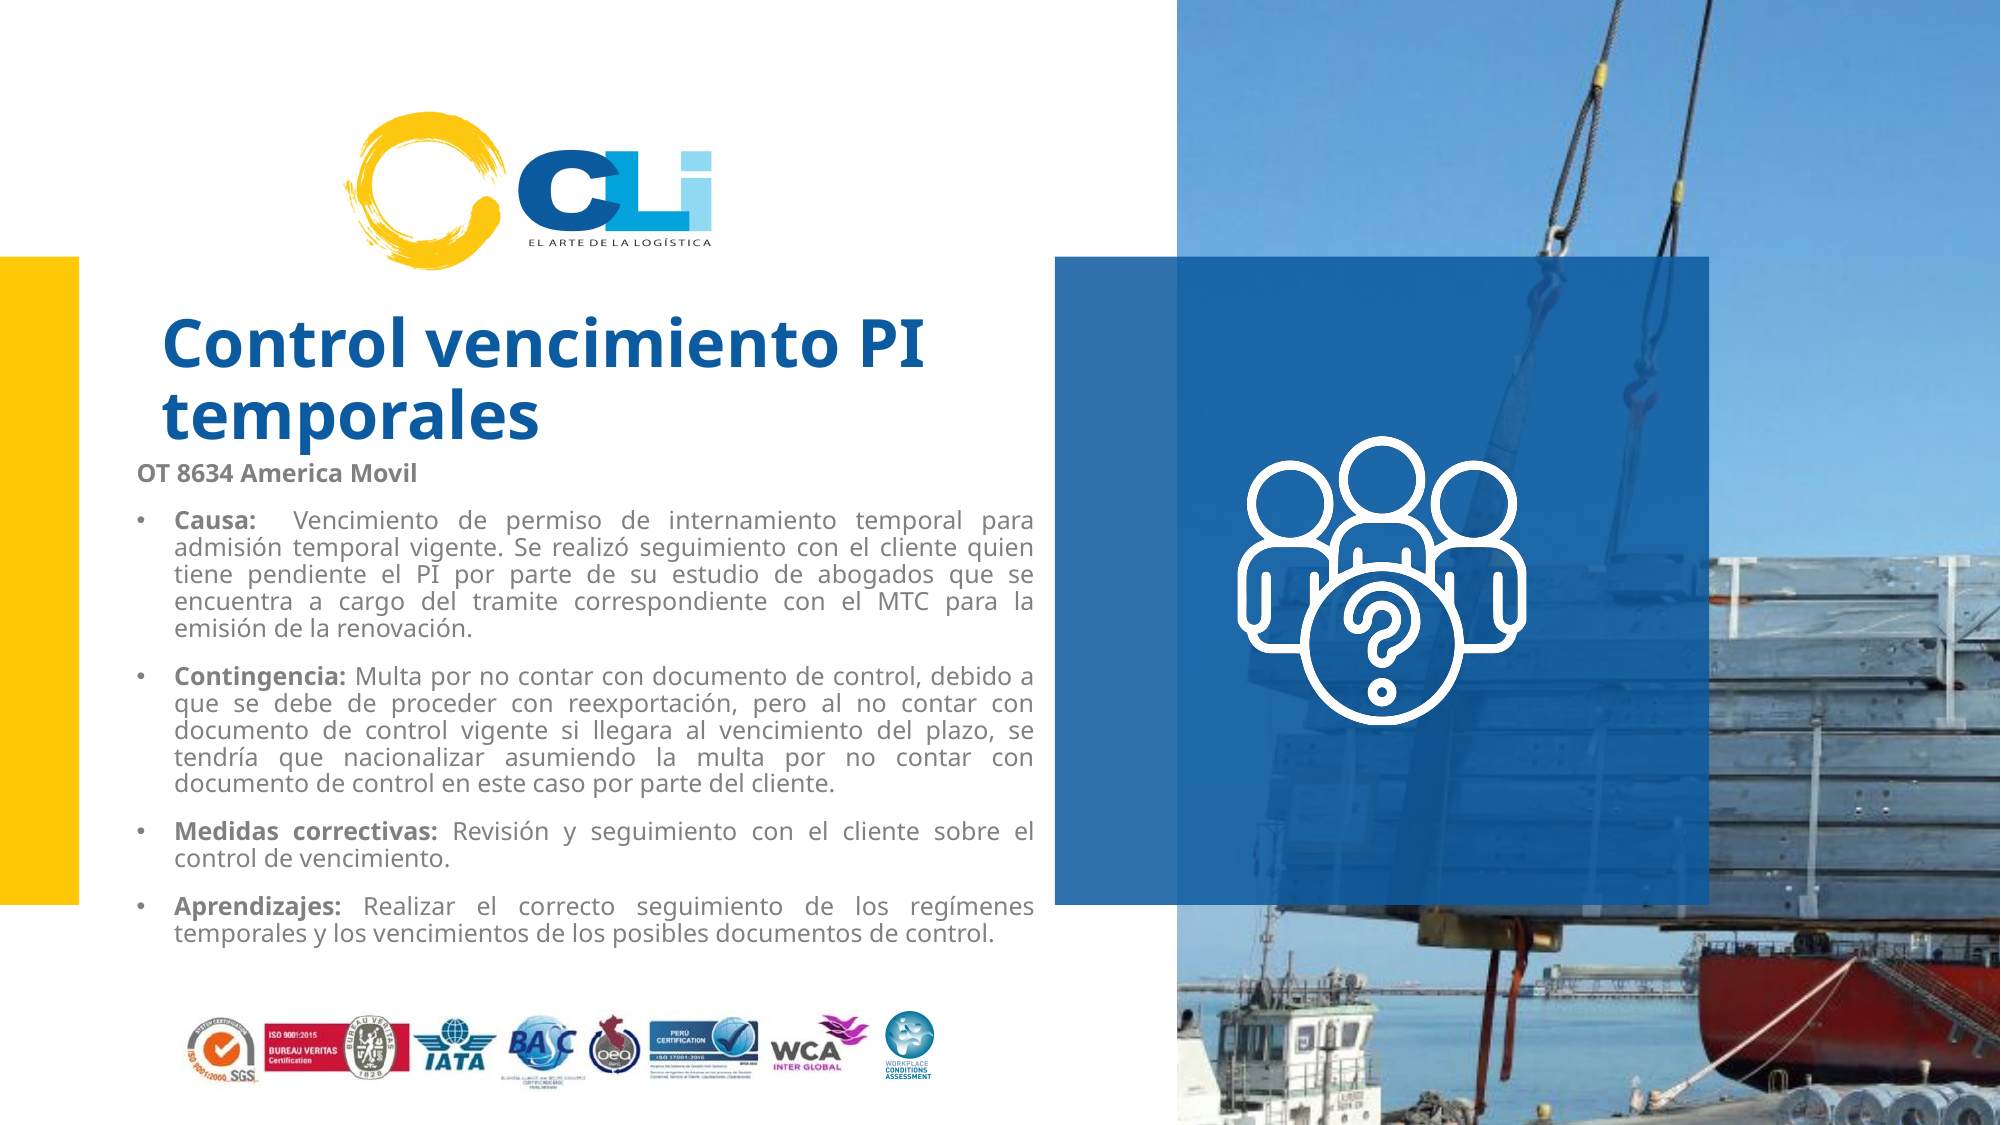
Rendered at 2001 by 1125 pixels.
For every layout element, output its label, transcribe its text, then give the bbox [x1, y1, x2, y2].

picture [1177, 0, 2000, 1125]
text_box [183, 1010, 935, 1093]
picture [315, 92, 736, 290]
text_box [0, 256, 80, 905]
text_box Control vencimiento PI temporales [146, 294, 971, 440]
text_box OT 8634 America Movil Causa: Vencimiento de permiso de internamiento temporal para admisión temporal vigente. Se realizó seguimiento con el cliente quien tiene pendiente el PI por parte de su estudio de abogados que se encuentra a cargo del tramite correspondiente con el MTC para la emisión de la renovación. Contingencia: Multa por no contar con documento de control, debido a que se debe de proceder con reexportación, pero al no contar con documento de control vigente si llegara al vencimiento del plazo, se tendría que nacionalizar asumiendo la multa por no contar con documento de control en este caso por parte del cliente. Medidas correctivas: Revisión y seguimiento con el cliente sobre el control de vencimiento. Aprendizajes: Realizar el correcto seguimiento de los regímenes temporales y los vencimientos de los posibles documentos de control. [116, 440, 1056, 1045]
text_box [1054, 256, 1177, 905]
